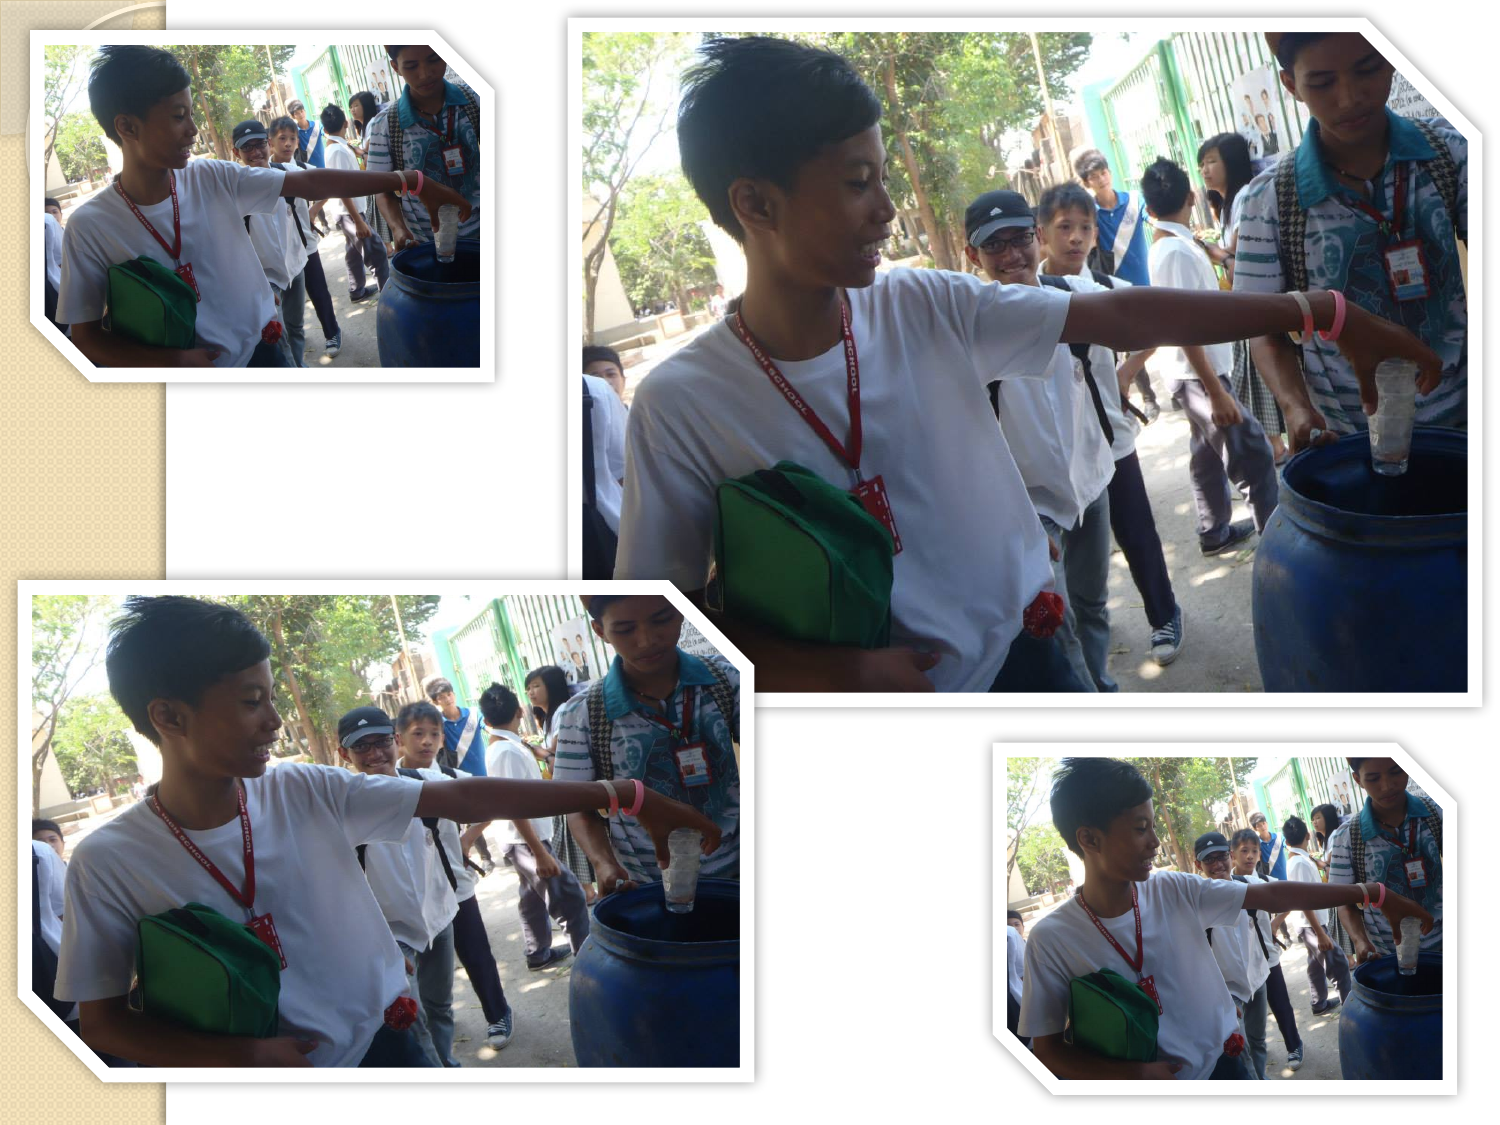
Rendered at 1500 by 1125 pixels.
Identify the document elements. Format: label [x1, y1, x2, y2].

picture [999, 749, 1451, 1088]
list [574, 24, 1476, 701]
picture [24, 587, 748, 1076]
picture [37, 37, 488, 376]
